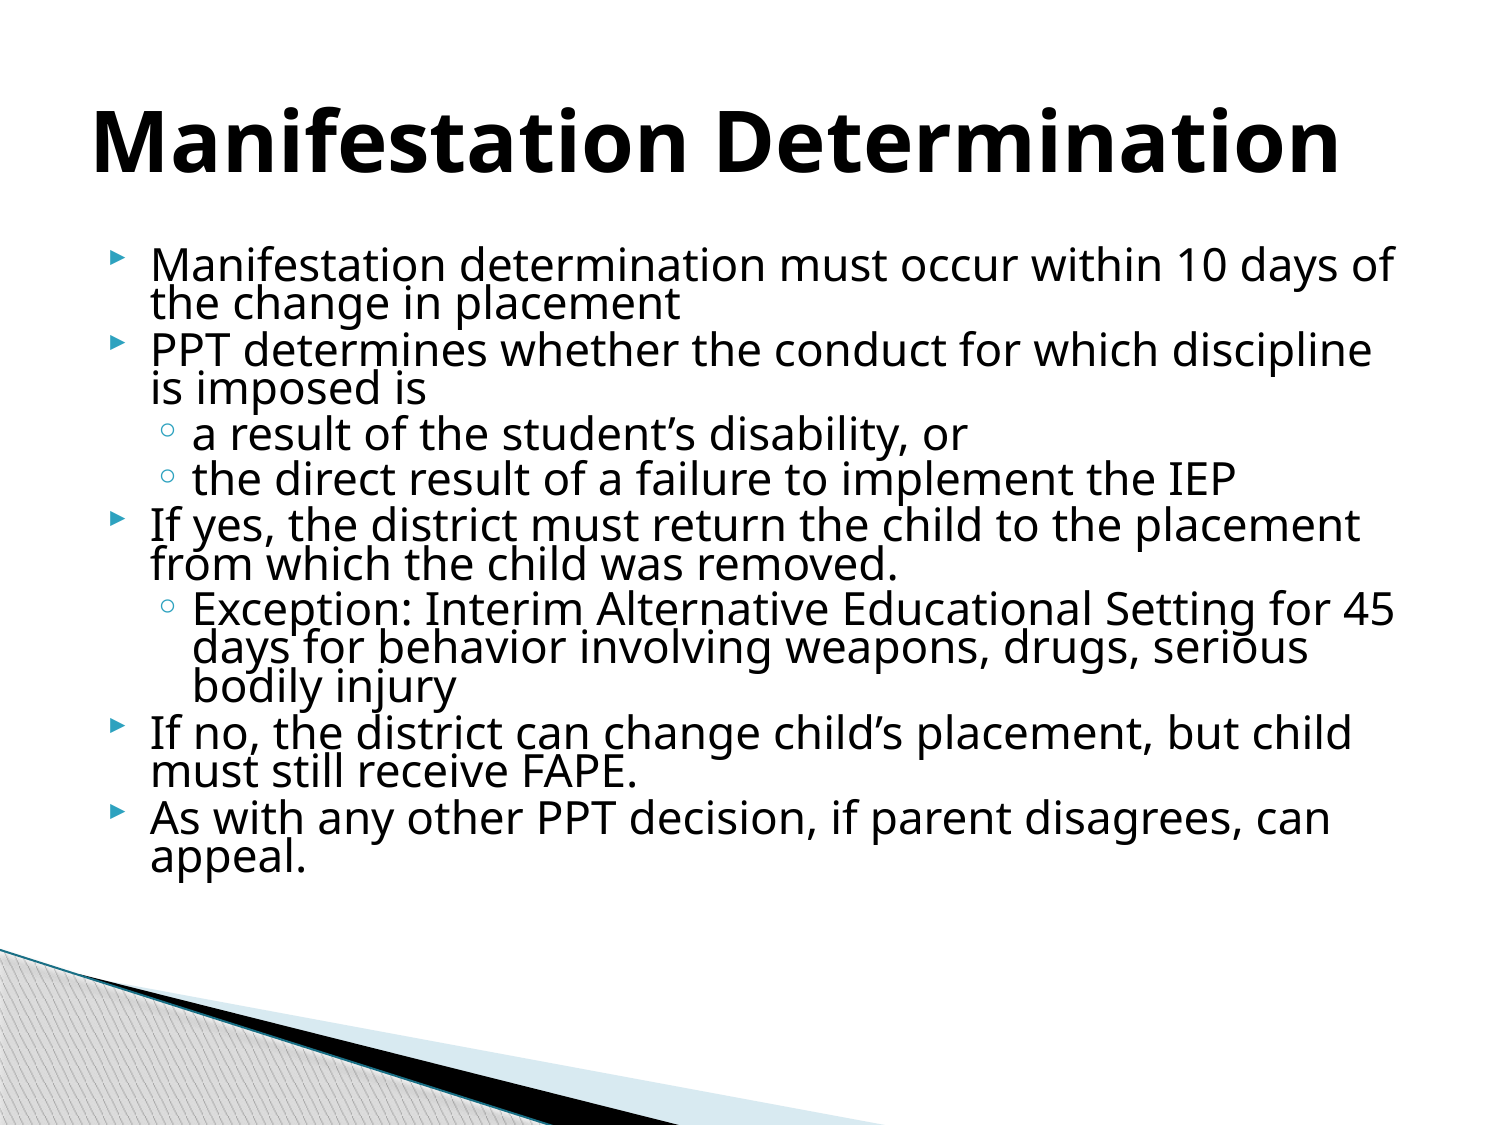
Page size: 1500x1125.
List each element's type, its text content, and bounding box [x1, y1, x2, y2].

title Manifestation Determination [75, 45, 1425, 233]
list Manifestation determination must occur within 10 days of the change in placement PPT determines whether the conduct for which discipline is imposed is a result of the student’s disability, or the direct result of a failure to implement the IEP If yes, the district must return the child to the placement from which the child was removed. Exception: Interim Alternative Educational Setting for 45 days for behavior involving weapons, drugs, serious bodily injury If no, the district can change child’s placement, but child must still receive FAPE. As with any other PPT decision, if parent disagrees, can appeal. [75, 243, 1425, 986]
